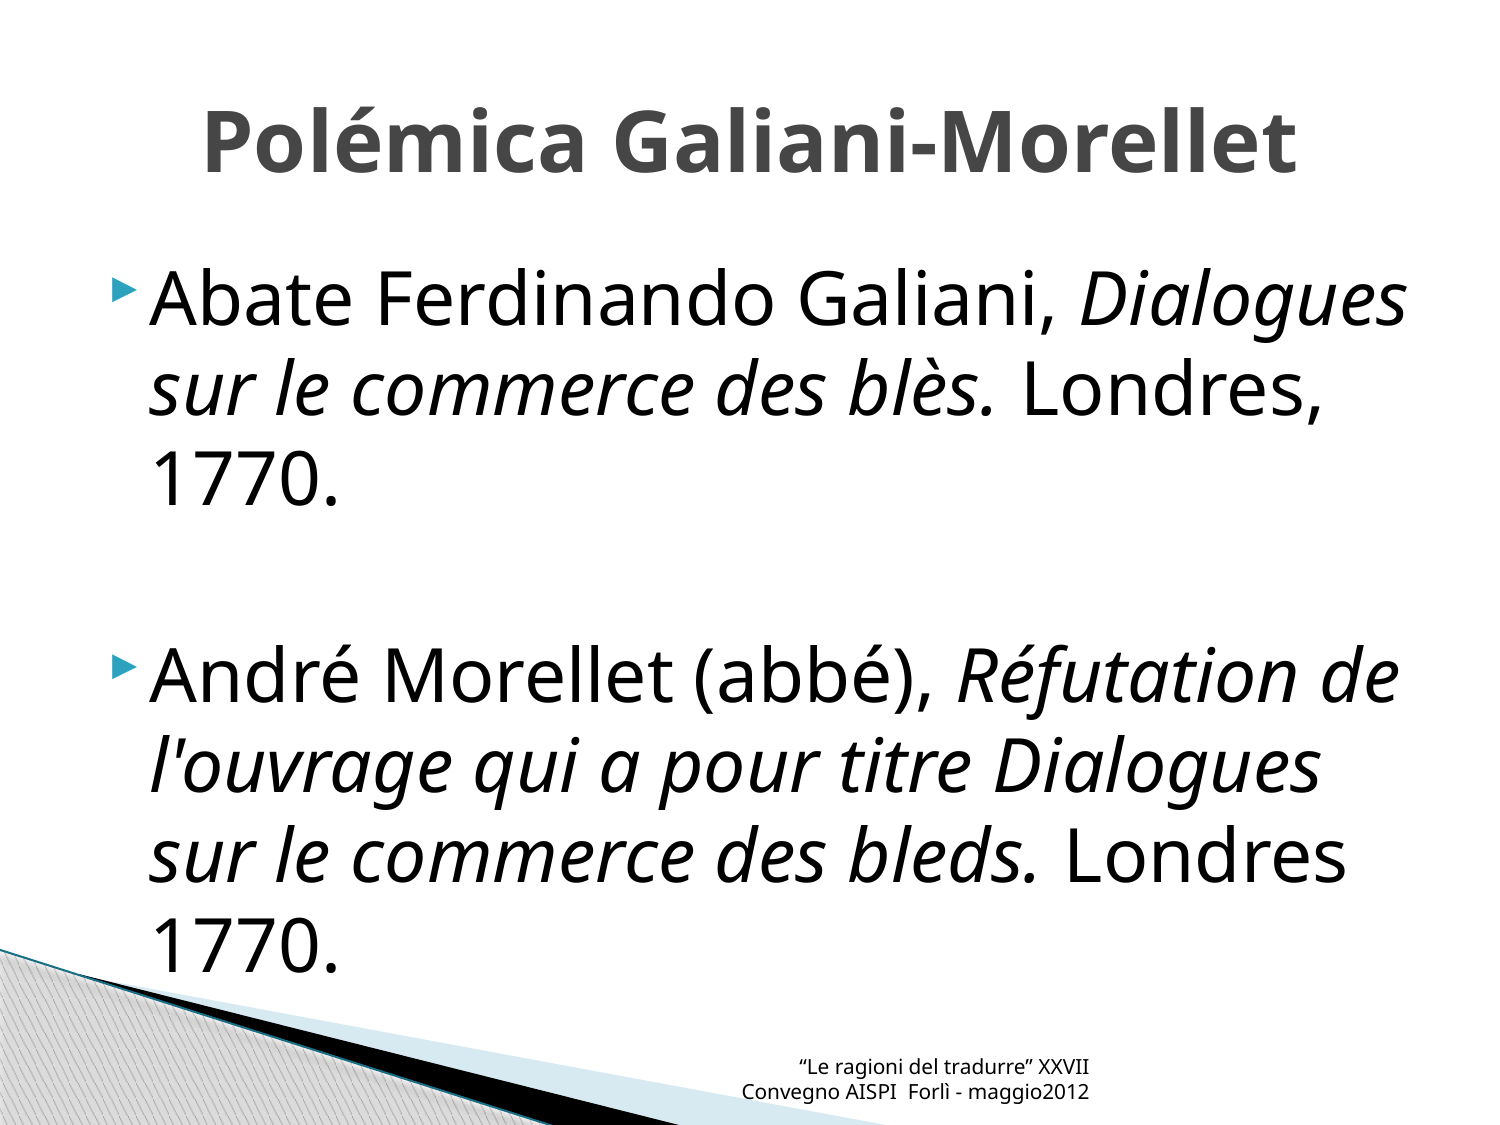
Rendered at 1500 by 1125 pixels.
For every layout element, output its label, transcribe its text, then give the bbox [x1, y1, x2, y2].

list Abate Ferdinando Galiani, Dialogues sur le commerce des blès. Londres, 1770. André Morellet (abbé), Réfutation de l'ouvrage qui a pour titre Dialogues sur le commerce des bleds. Londres 1770. [74, 242, 1426, 986]
footer “Le ragioni del tradurre” XXVII Convegno AISPI Forlì - maggio2012 [718, 1051, 1105, 1112]
title Polémica Galiani-Morellet [75, 45, 1425, 233]
